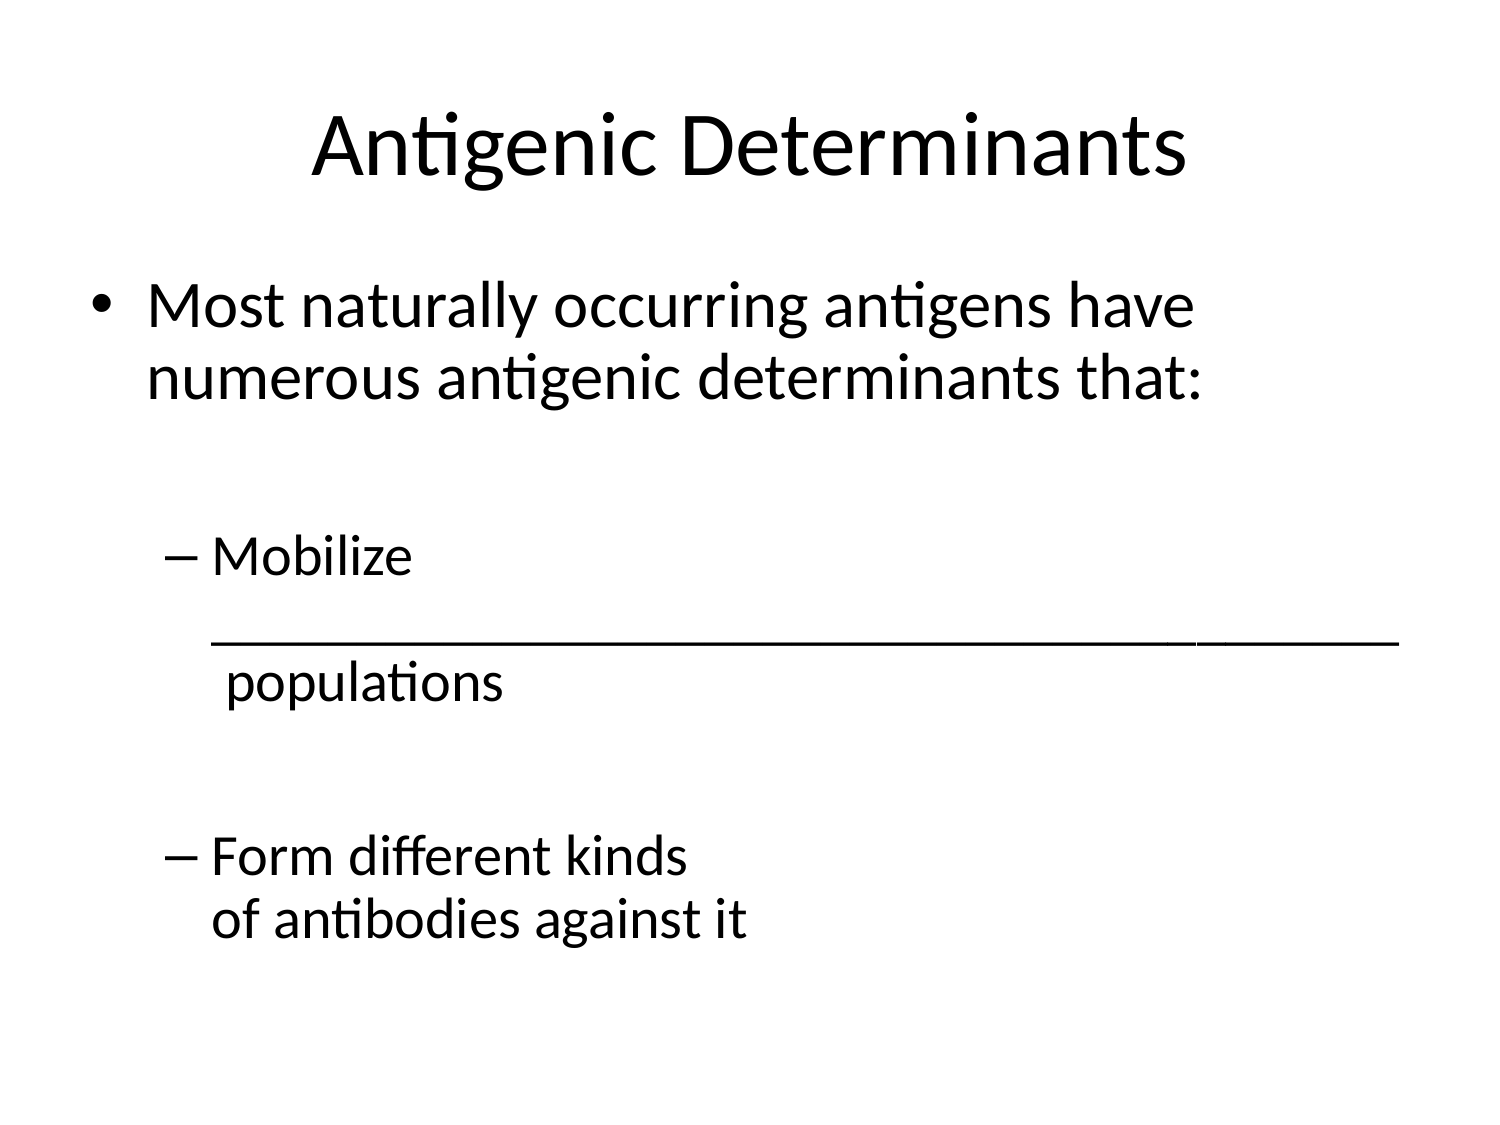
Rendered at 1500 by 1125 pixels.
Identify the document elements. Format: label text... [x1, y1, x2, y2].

list Most naturally occurring antigens have numerous antigenic determinants that: Mobilize _________________________________________ populations Form different kinds of antibodies against it [75, 262, 1425, 1005]
title Antigenic Determinants [75, 45, 1425, 233]
